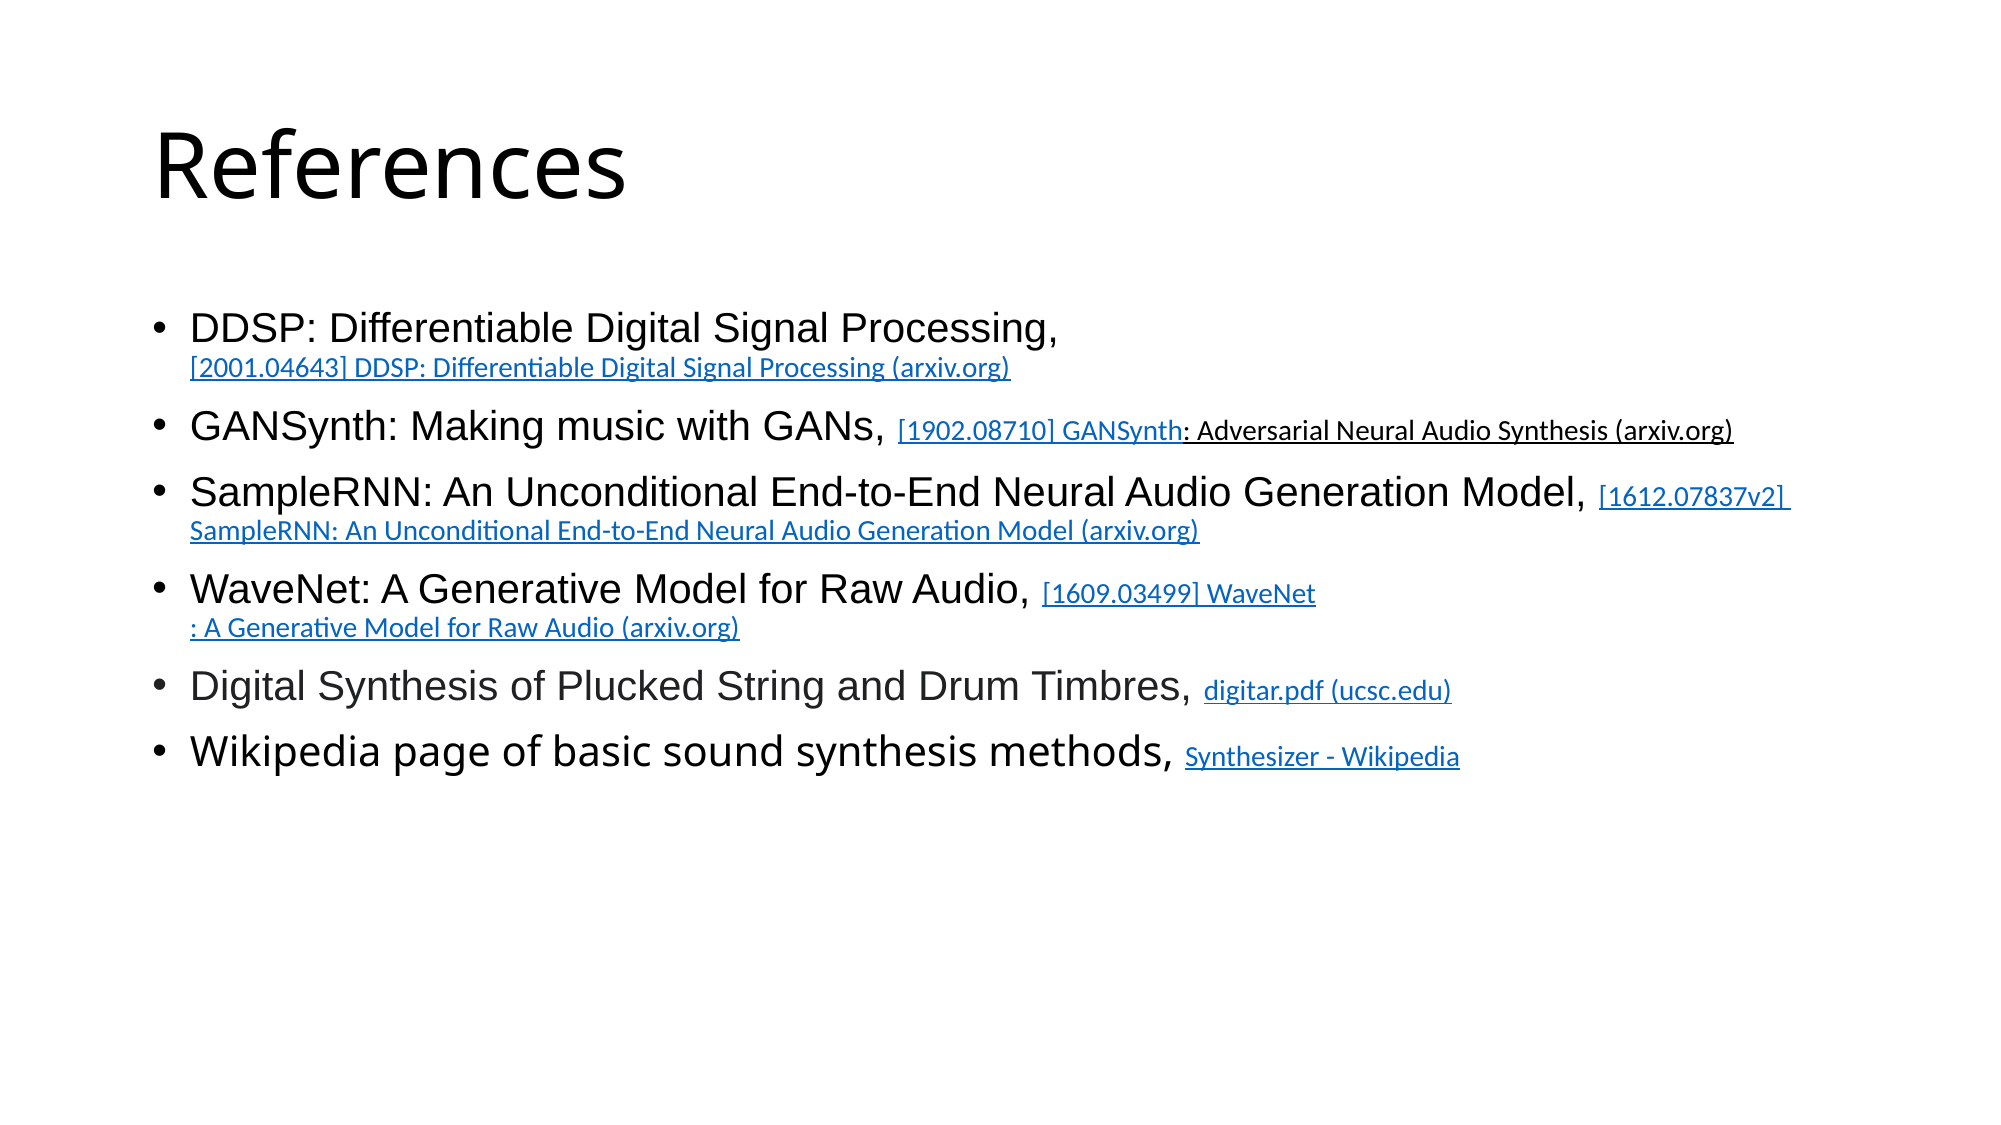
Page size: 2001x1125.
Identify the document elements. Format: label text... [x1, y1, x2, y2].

title References [137, 59, 1863, 278]
list DDSP: Differentiable Digital Signal Processing, [2001.04643] DDSP: Differentiable Digital Signal Processing (arxiv.org) GANSynth: Making music with GANs, [1902.08710] GANSynth: Adversarial Neural Audio Synthesis (arxiv.org) SampleRNN: An Unconditional End-to-End Neural Audio Generation Model, [1612.07837v2] SampleRNN: An Unconditional End-to-End Neural Audio Generation Model (arxiv.org) WaveNet: A Generative Model for Raw Audio, [1609.03499] WaveNet: A Generative Model for Raw Audio (arxiv.org) Digital Synthesis of Plucked String and Drum Timbres, digitar.pdf (ucsc.edu) Wikipedia page of basic sound synthesis methods, Synthesizer - Wikipedia [137, 299, 1863, 1014]
